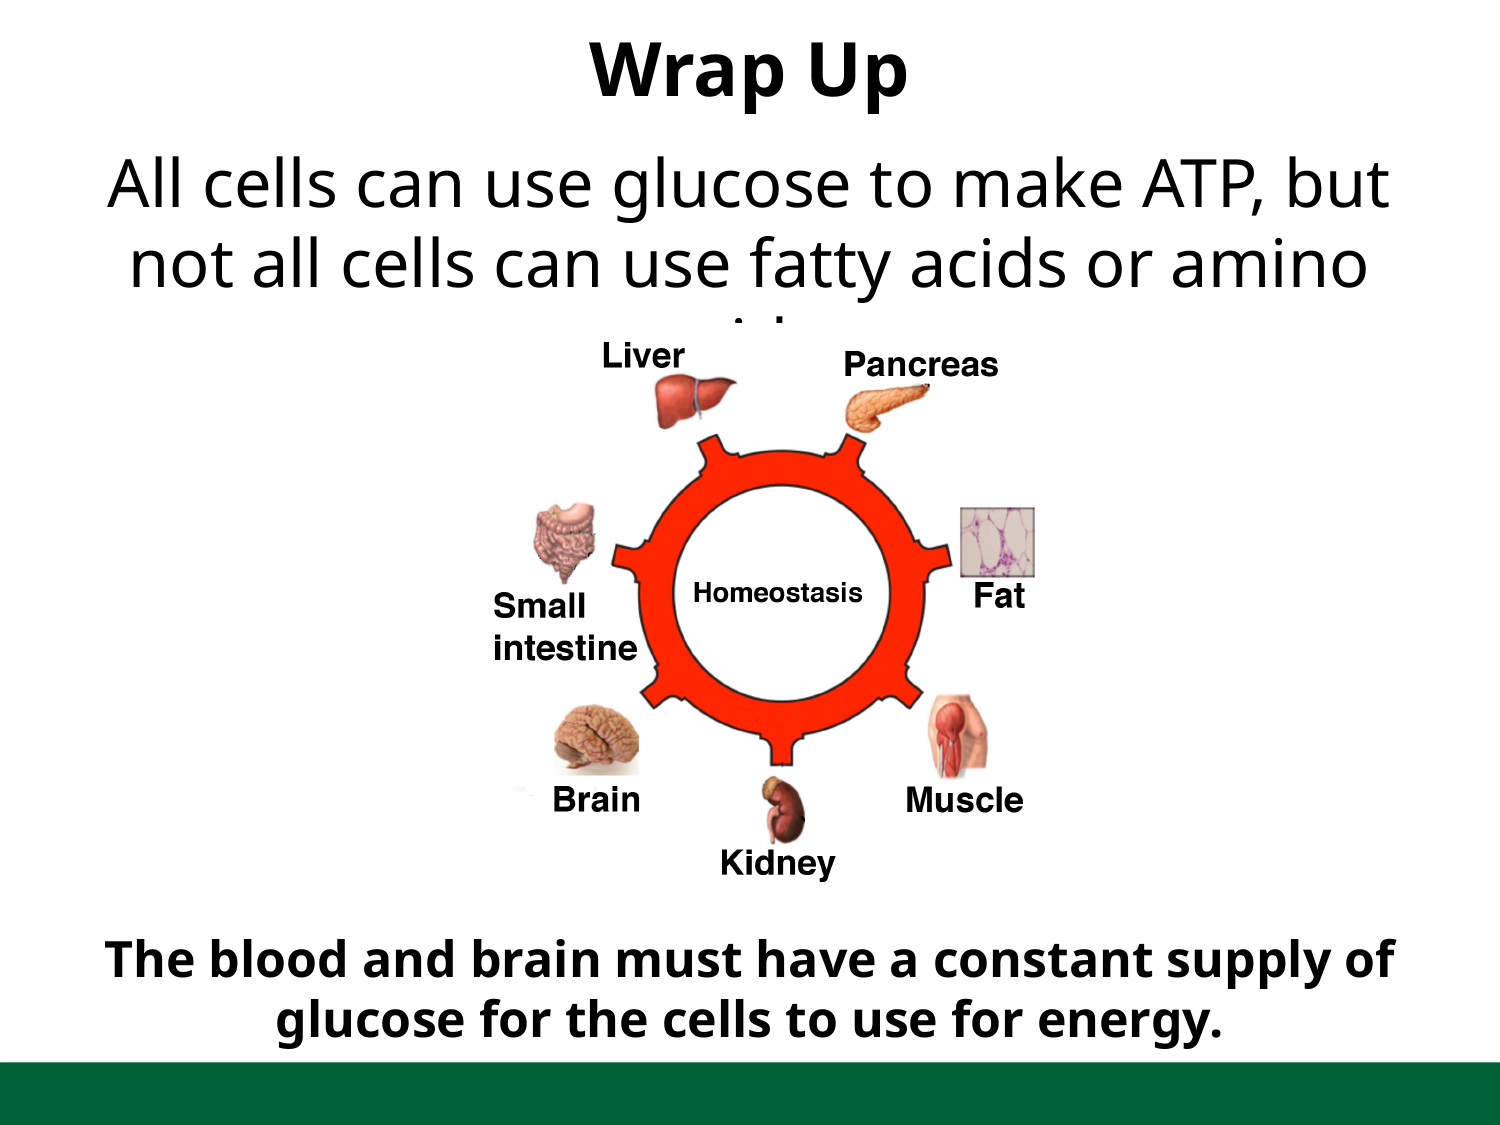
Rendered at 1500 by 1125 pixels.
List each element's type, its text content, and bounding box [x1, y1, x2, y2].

title Wrap Up [75, 0, 1425, 133]
list All cells can use glucose to make ATP, but not all cells can use fatty acids or amino acids. The blood and brain must have a constant supply of glucose for the cells to use for energy. [75, 133, 1425, 844]
picture [479, 323, 1057, 897]
